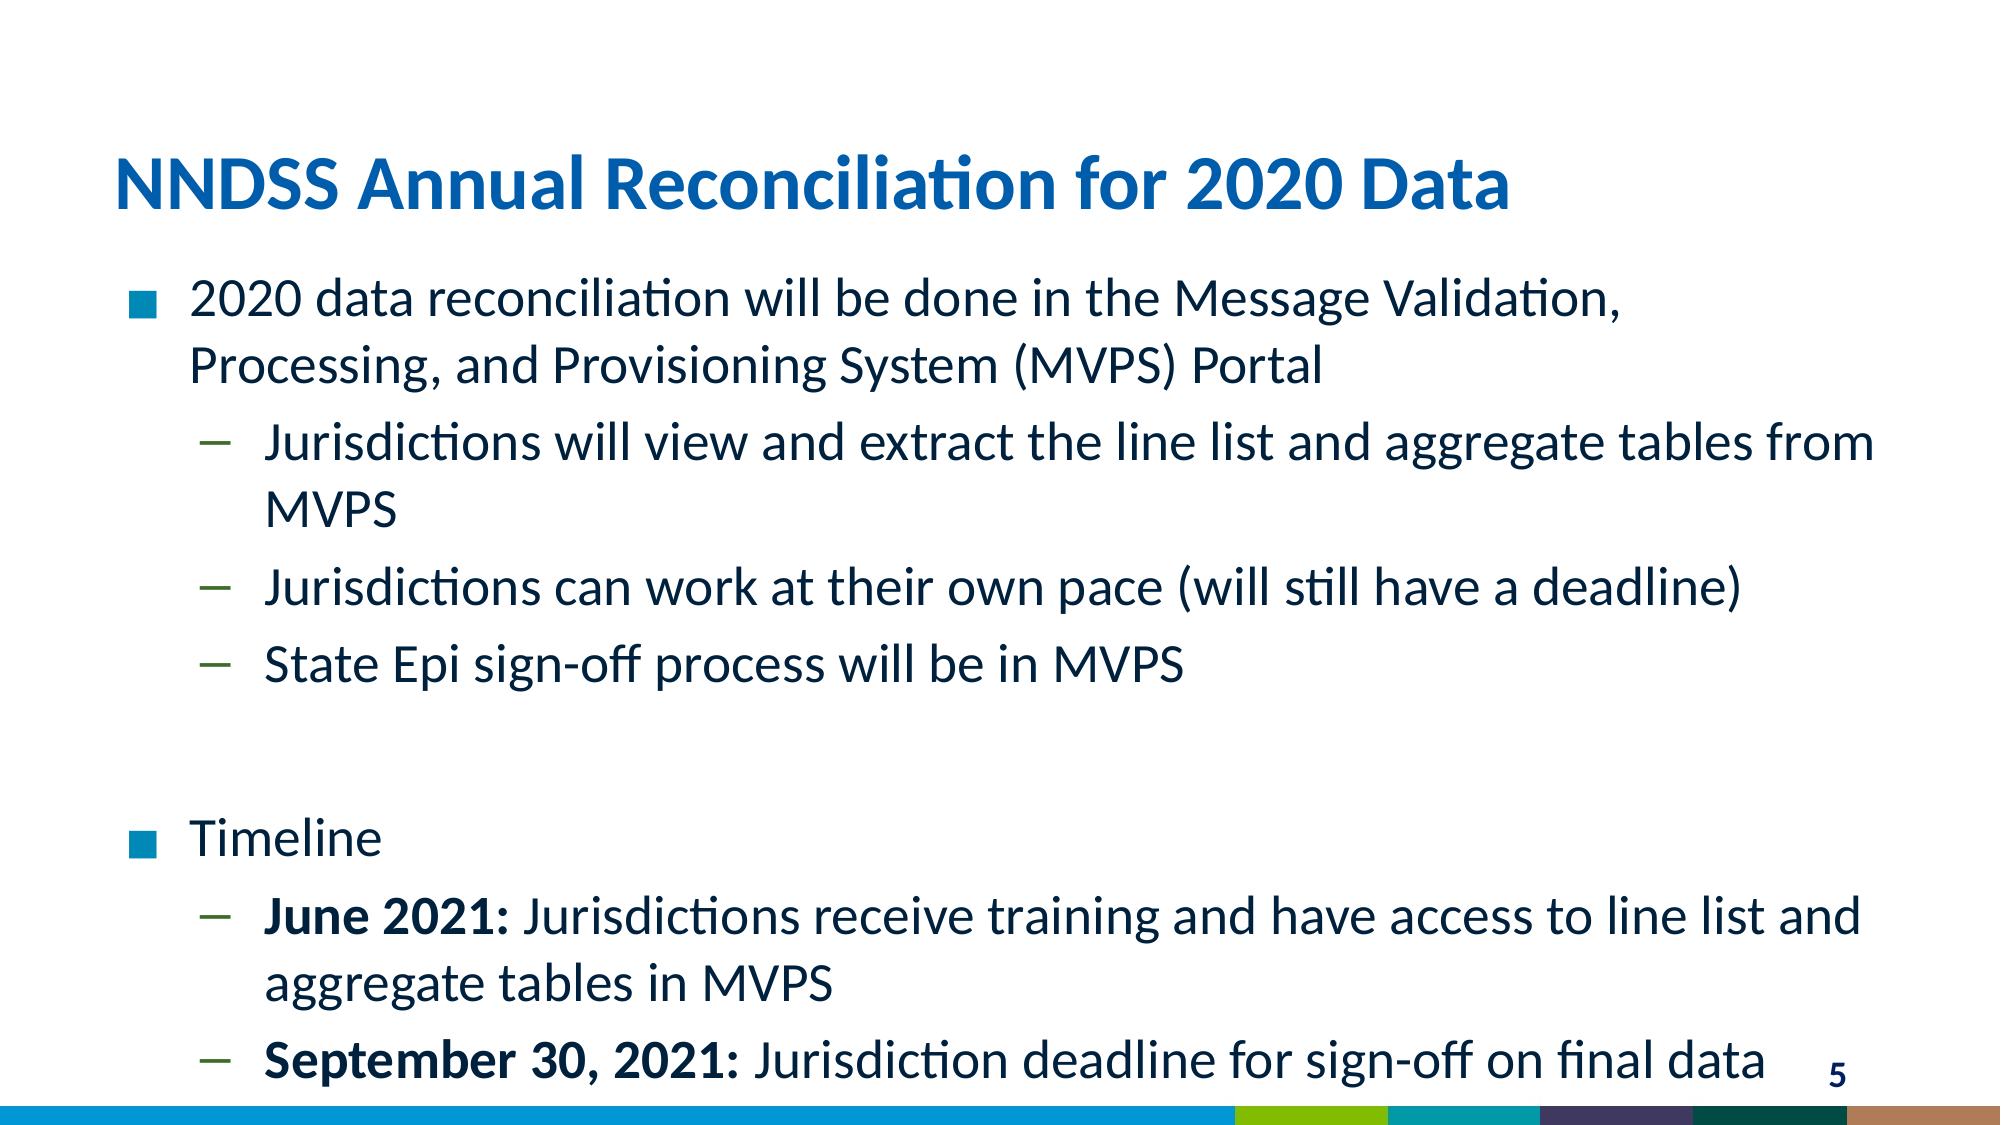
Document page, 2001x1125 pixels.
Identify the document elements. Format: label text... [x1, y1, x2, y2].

title NNDSS Annual Reconciliation for 2020 Data [99, 45, 1900, 233]
picture [0, 1096, 2000, 1125]
list 2020 data reconciliation will be done in the Message Validation, Processing, and Provisioning System (MVPS) Portal Jurisdictions will view and extract the line list and aggregate tables from MVPS Jurisdictions can work at their own pace (will still have a deadline) State Epi sign-off process will be in MVPS Timeline June 2021: Jurisdictions receive training and have access to line list and aggregate tables in MVPS September 30, 2021: Jurisdiction deadline for sign-off on final data [99, 253, 1900, 985]
